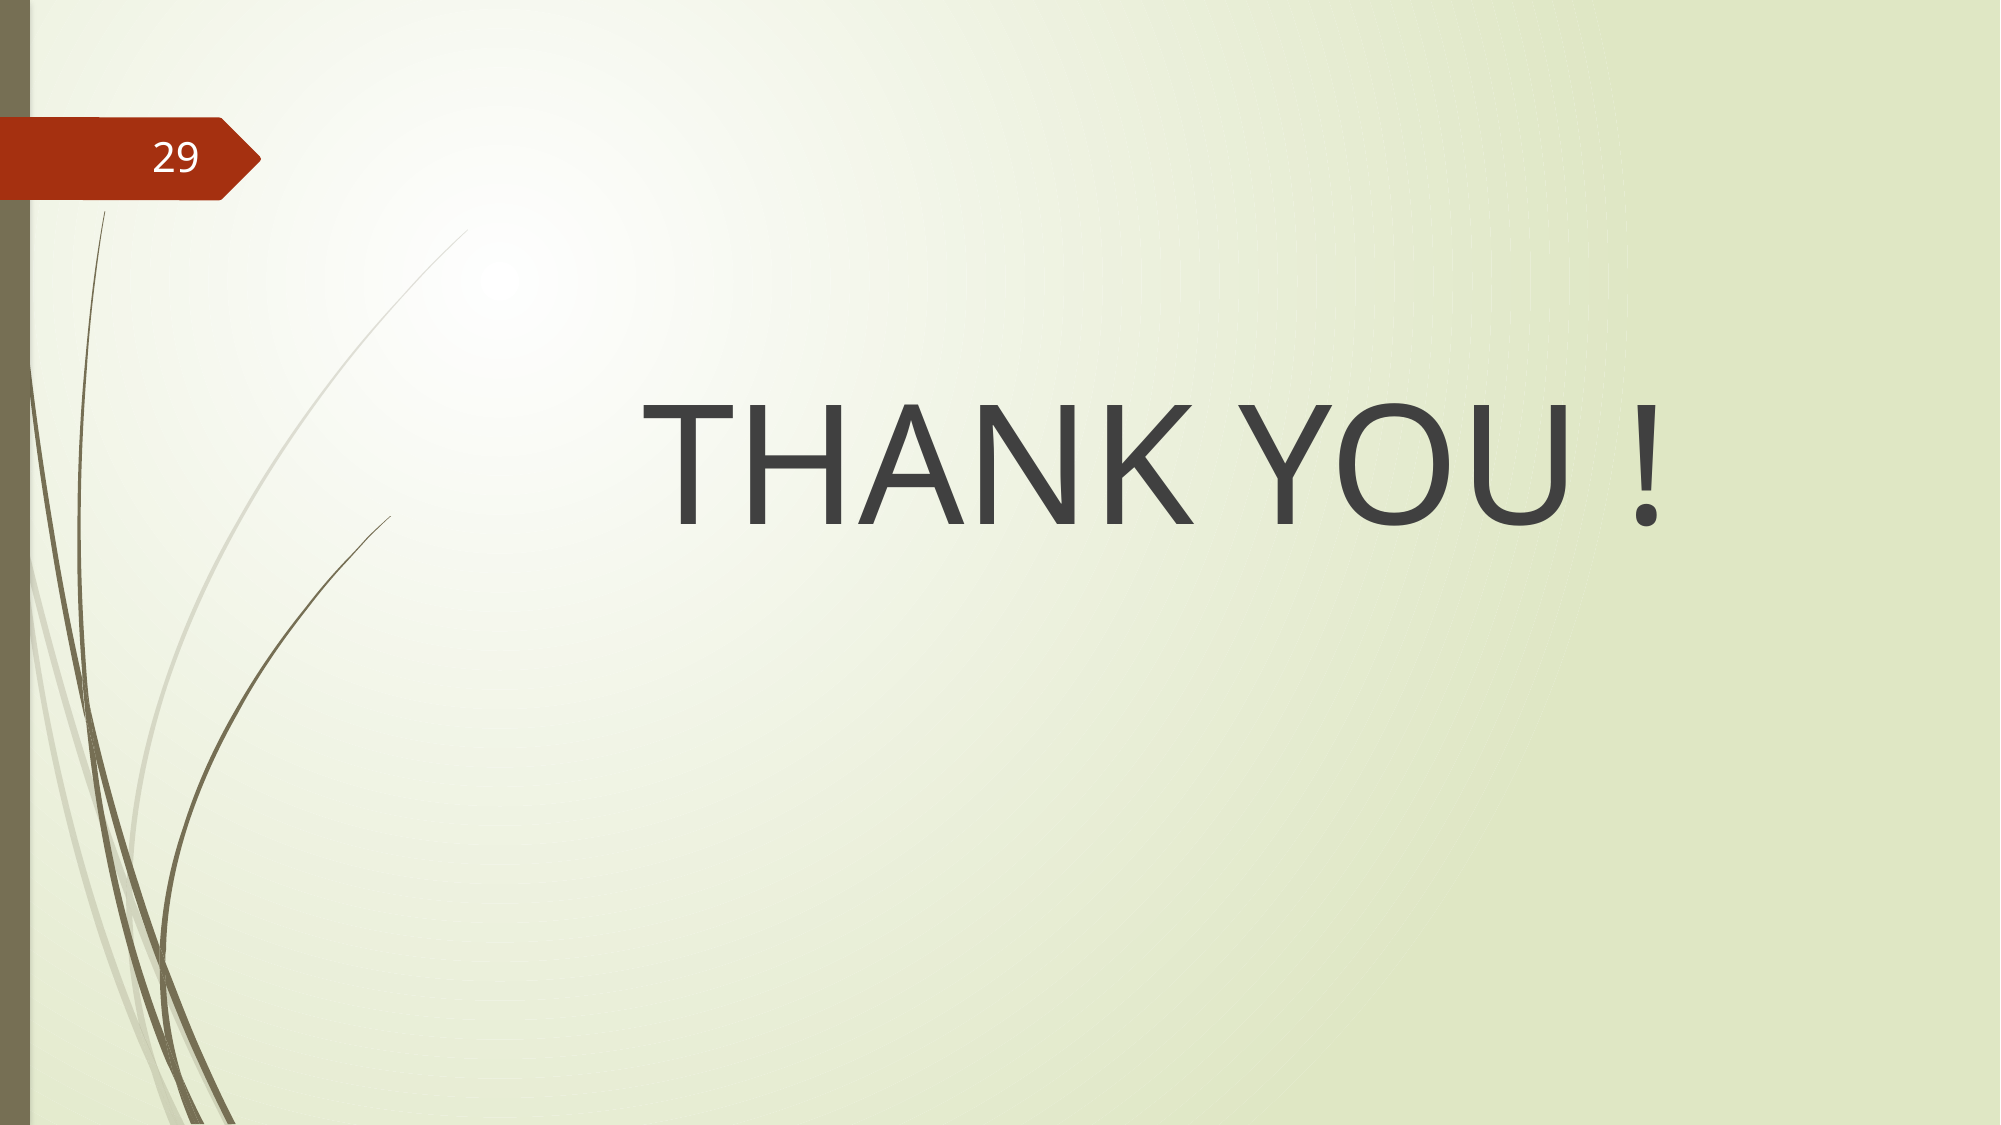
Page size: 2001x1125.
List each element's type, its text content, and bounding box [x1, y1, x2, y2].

list THANK YOU ! [424, 350, 1888, 970]
slide_number 29 [87, 129, 216, 190]
